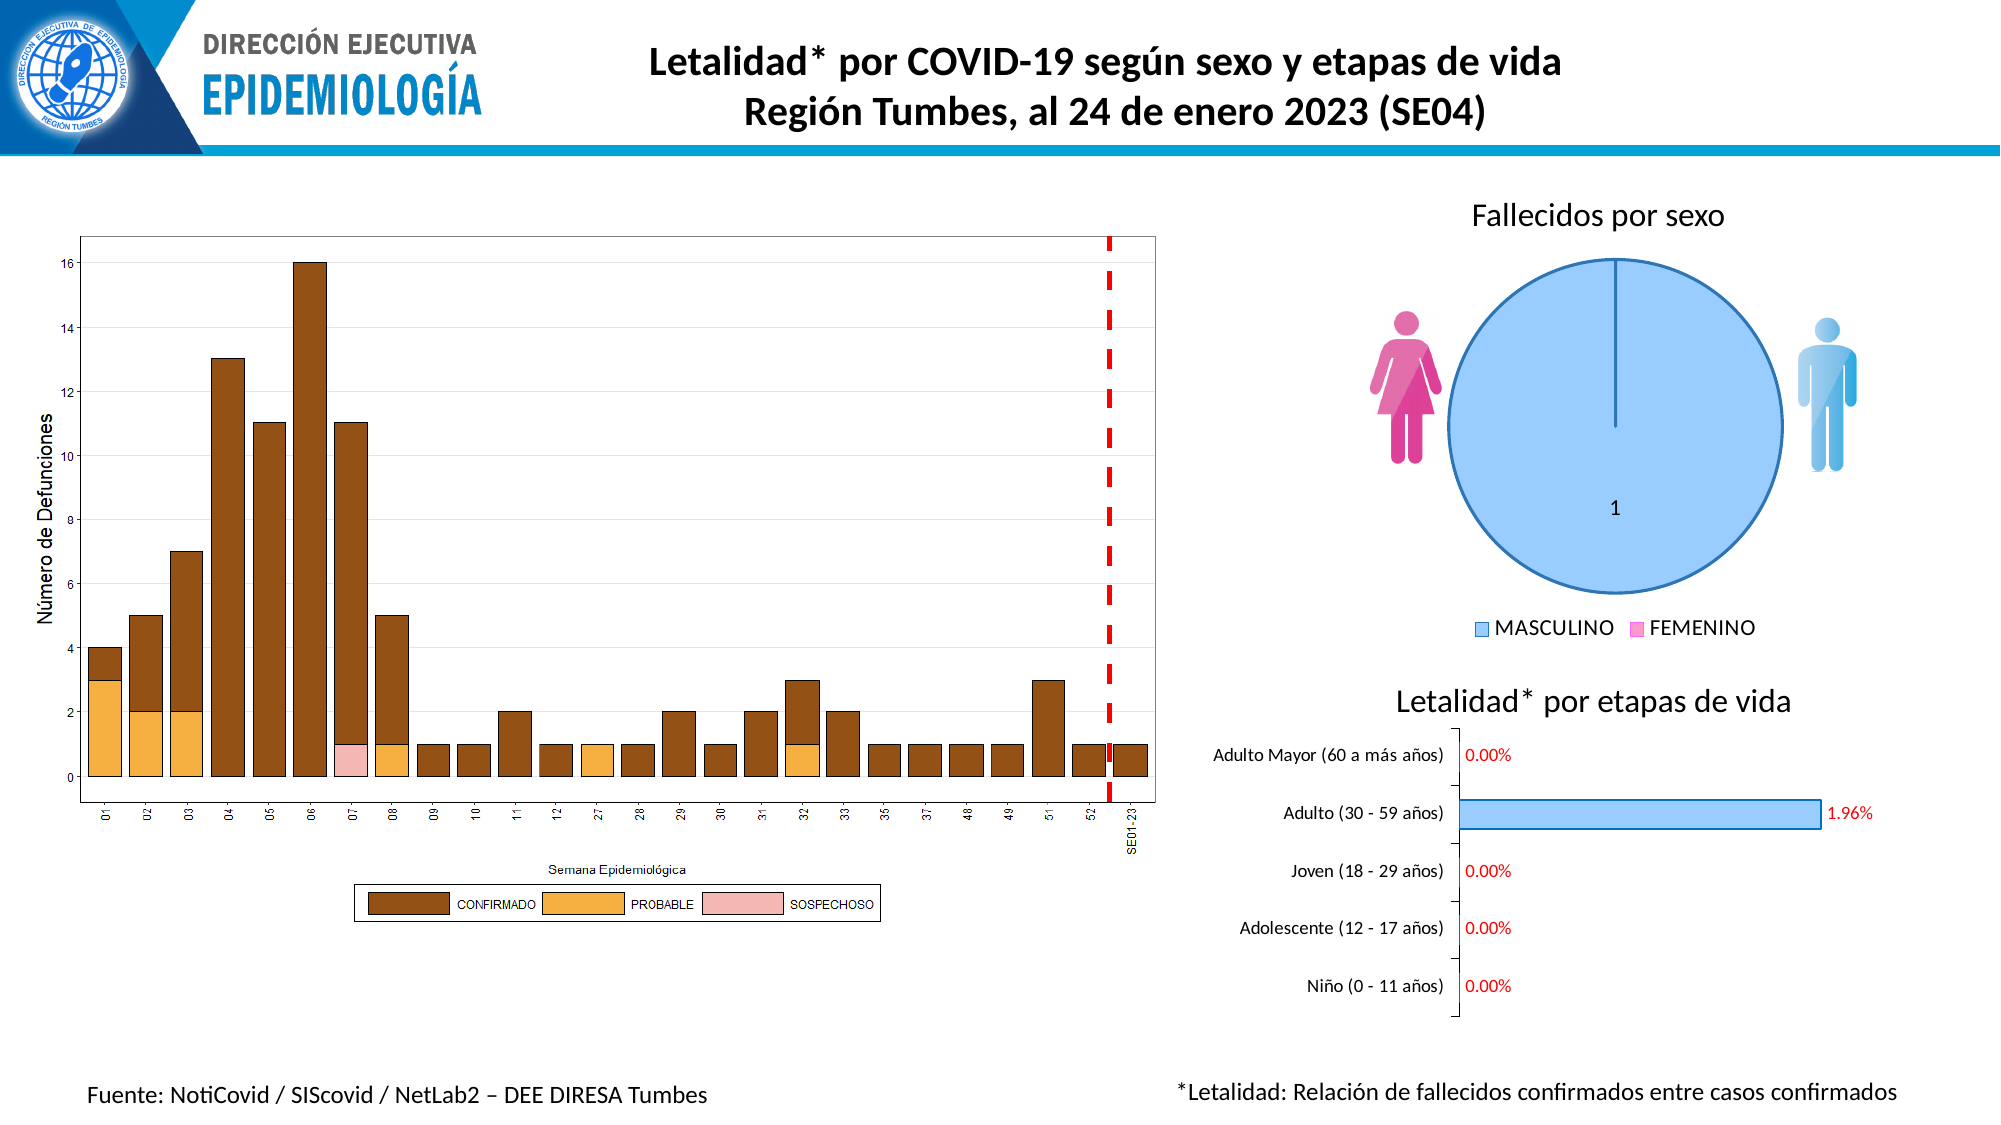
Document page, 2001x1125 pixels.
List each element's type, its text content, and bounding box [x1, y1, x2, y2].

text_box Letalidad* por etapas de vida [1381, 671, 1808, 714]
text_box *Letalidad: Relación de fallecidos confirmados entre casos confirmados [1160, 1067, 2000, 1113]
picture [31, 230, 1161, 927]
picture [0, 0, 512, 153]
text_box [0, 144, 2000, 157]
chart [1208, 714, 1959, 1057]
chart [1282, 241, 1949, 648]
text_box Letalidad* por COVID-19 según sexo y etapas de vida Región Tumbes, al 24 de enero 2023 (SE04) [512, 26, 1710, 142]
text_box Fuente: NotiCovid / SIScovid / NetLab2 – DEE DIRESA Tumbes [72, 1071, 1228, 1116]
text_box Fallecidos por sexo [1457, 185, 1741, 241]
